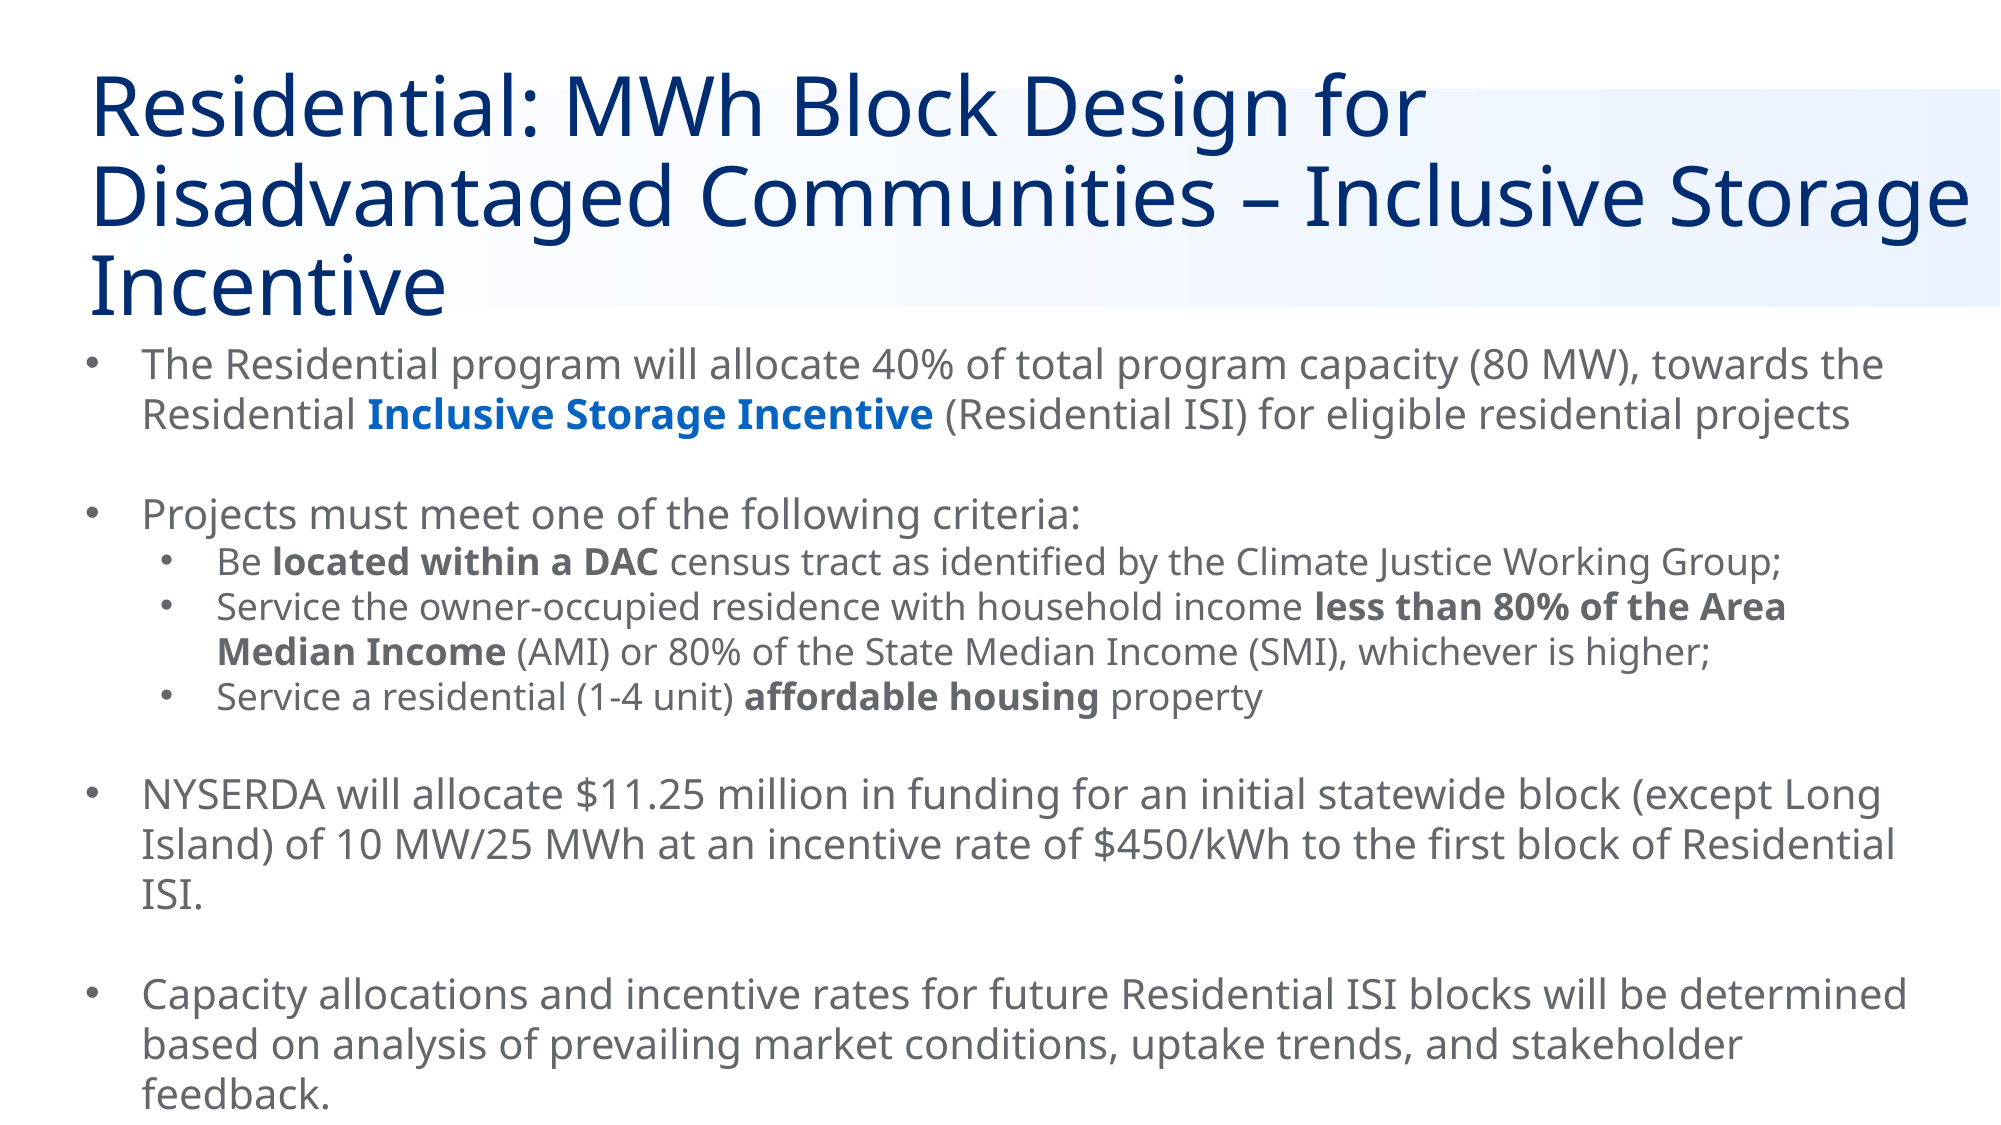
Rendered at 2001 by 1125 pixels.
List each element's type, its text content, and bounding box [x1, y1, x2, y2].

title Residential: MWh Block Design for Disadvantaged Communities – Inclusive Storage Incentive [89, 90, 2000, 308]
text_box The Residential program will allocate 40% of total program capacity (80 MW), towards the Residential Inclusive Storage Incentive (Residential ISI) for eligible residential projects Projects must meet one of the following criteria: Be located within a DAC census tract as identified by the Climate Justice Working Group; Service the owner-occupied residence with household income less than 80% of the Area Median Income (AMI) or 80% of the State Median Income (SMI), whichever is higher; Service a residential (1-4 unit) affordable housing property NYSERDA will allocate $11.25 million in funding for an initial statewide block (except Long Island) of 10 MW/25 MWh at an incentive rate of $450/kWh to the first block of Residential ISI. Capacity allocations and incentive rates for future Residential ISI blocks will be determined based on analysis of prevailing market conditions, uptake trends, and stakeholder feedback. [70, 329, 1930, 1125]
